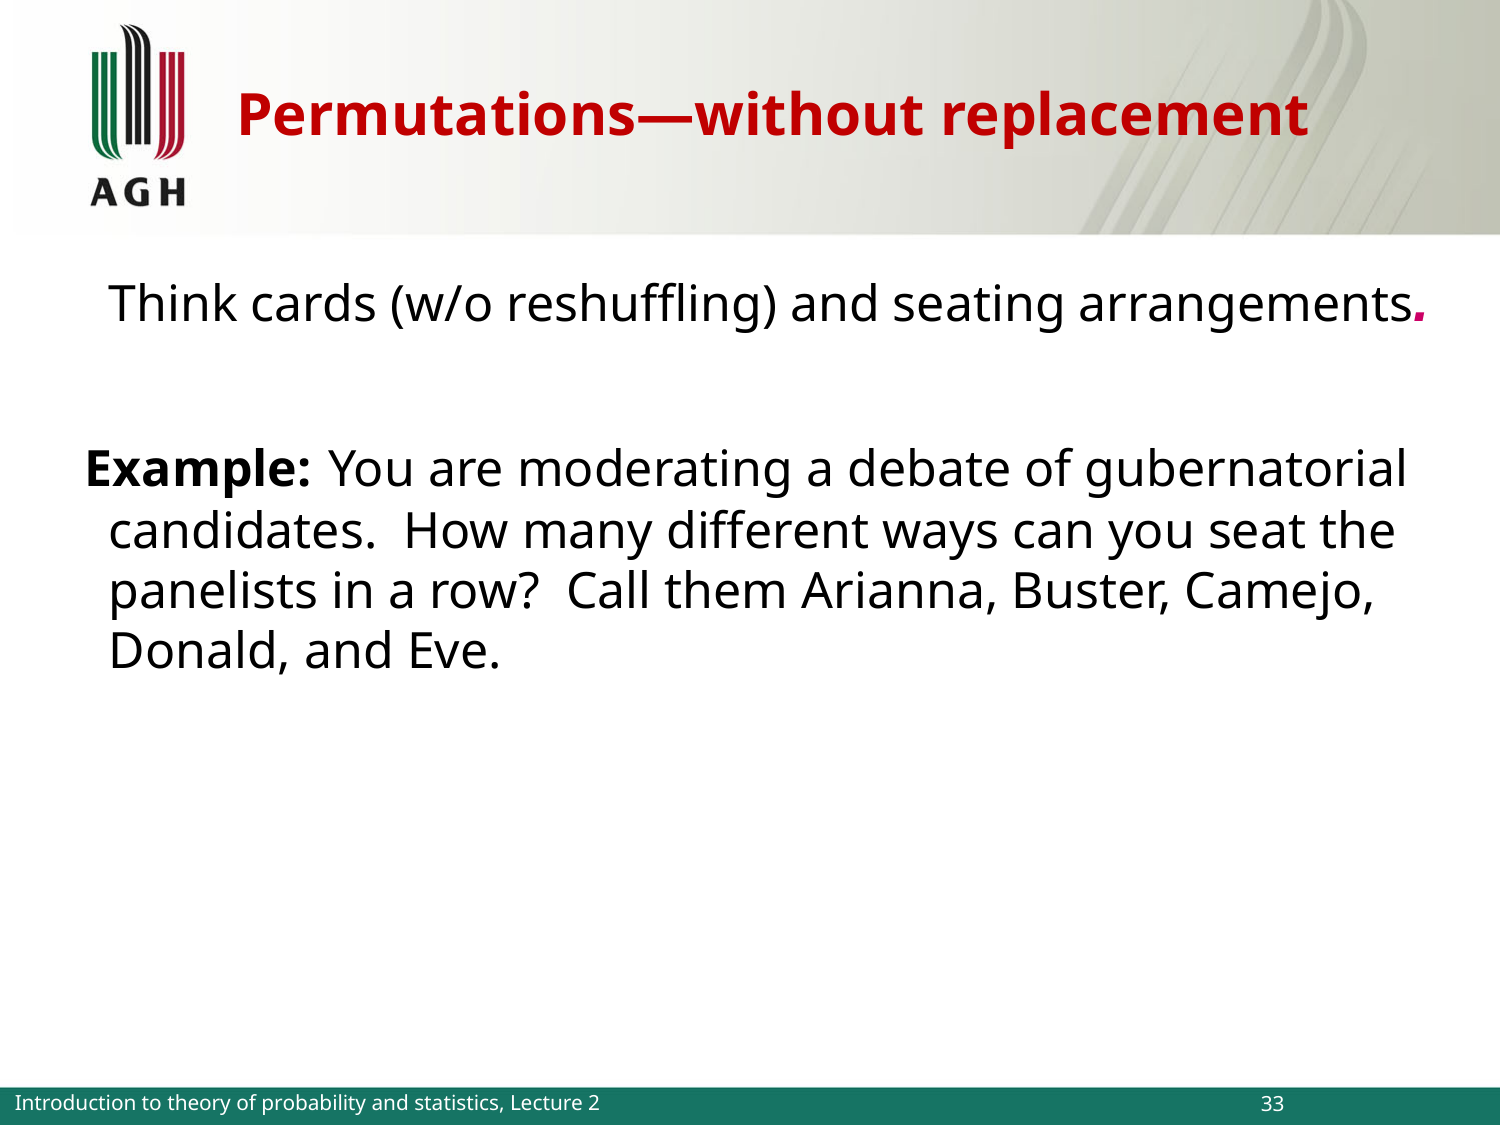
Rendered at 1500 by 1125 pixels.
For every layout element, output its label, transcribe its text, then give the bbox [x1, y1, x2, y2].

footer Introduction to theory of probability and statistics, Lecture 2 [0, 1082, 869, 1125]
slide_number 33 [1246, 1082, 1500, 1125]
picture [0, 0, 1500, 1125]
title Permutations—without replacement [221, 31, 1500, 194]
list Think cards (w/o reshuffling) and seating arrangements. Example: You are moderating a debate of gubernatorial candidates. How many different ways can you seat the panelists in a row? Call them Arianna, Buster, Camejo, Donald, and Eve. [41, 255, 1467, 987]
